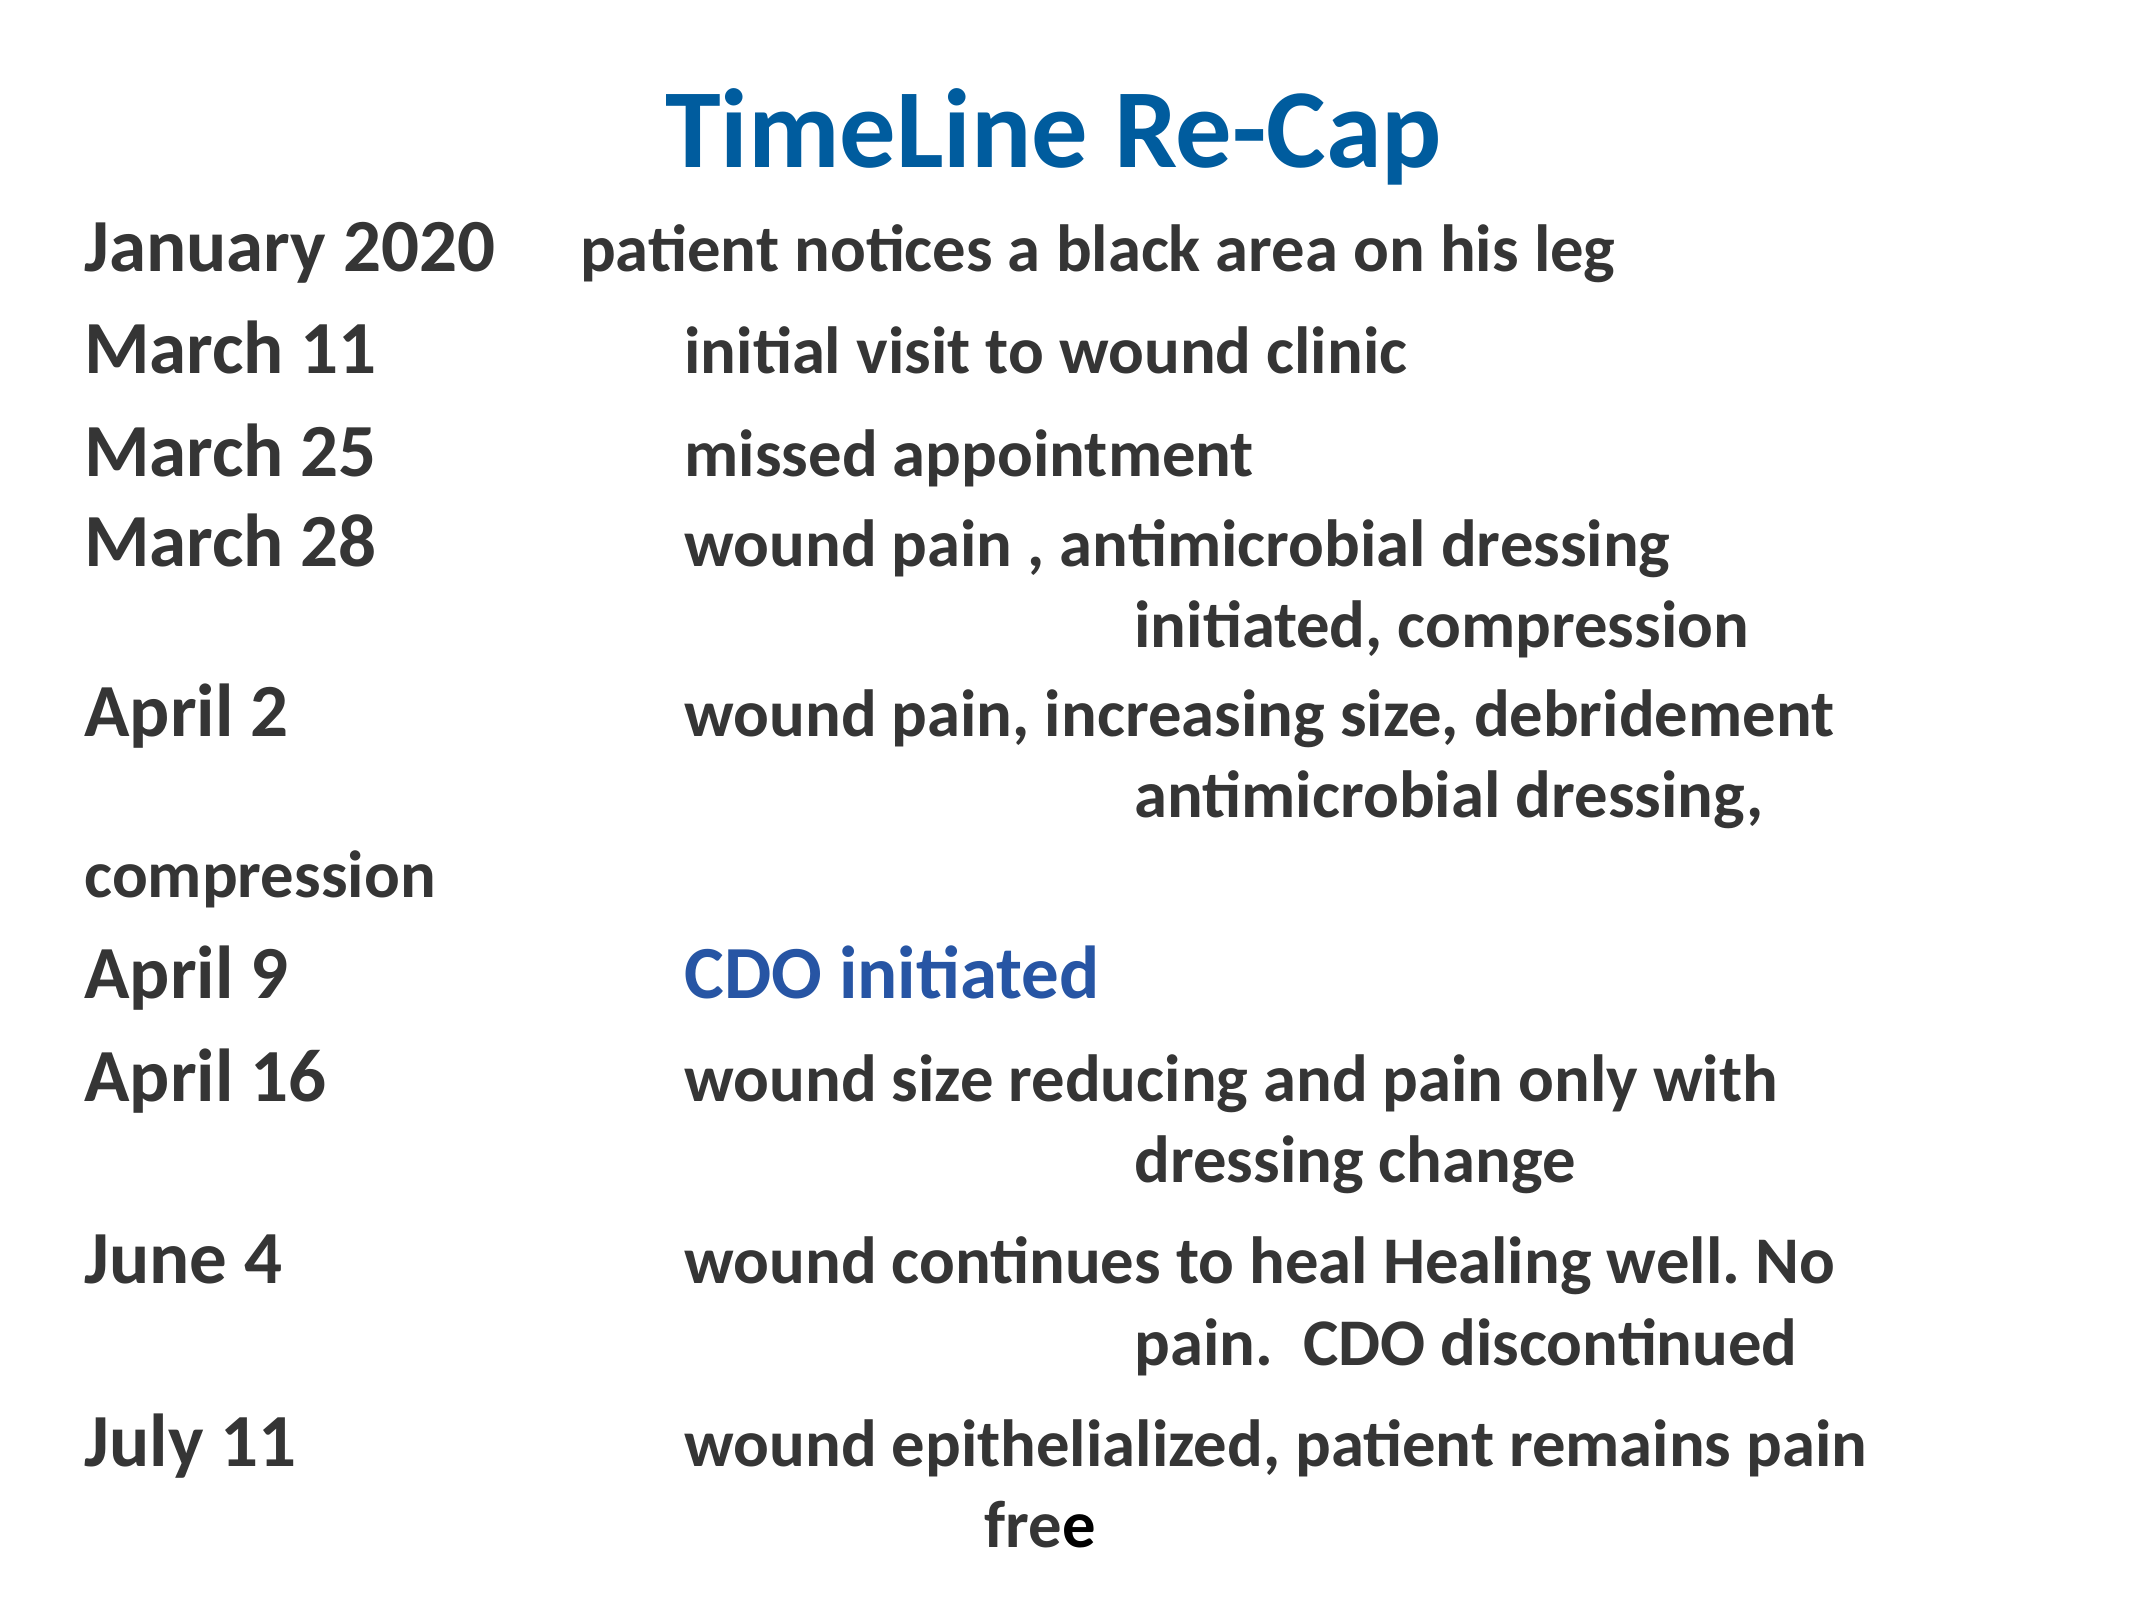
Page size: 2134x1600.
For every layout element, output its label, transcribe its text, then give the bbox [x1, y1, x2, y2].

title TimeLine Re-Cap [539, 80, 1594, 183]
list January 2020 patient notices a black area on his leg March 11 initial visit to wound clinic March 25 missed appointment March 28 wound pain , antimicrobial dressing initiated, compression April 2 wound pain, increasing size, debridement antimicrobial dressing, compression April 9 CDO initiated April 16 wound size reducing and pain only with dressing change June 4 wound continues to heal Healing well. No pain. CDO discontinued July 11 wound epithelialized, patient remains pain free [78, 190, 1980, 1521]
